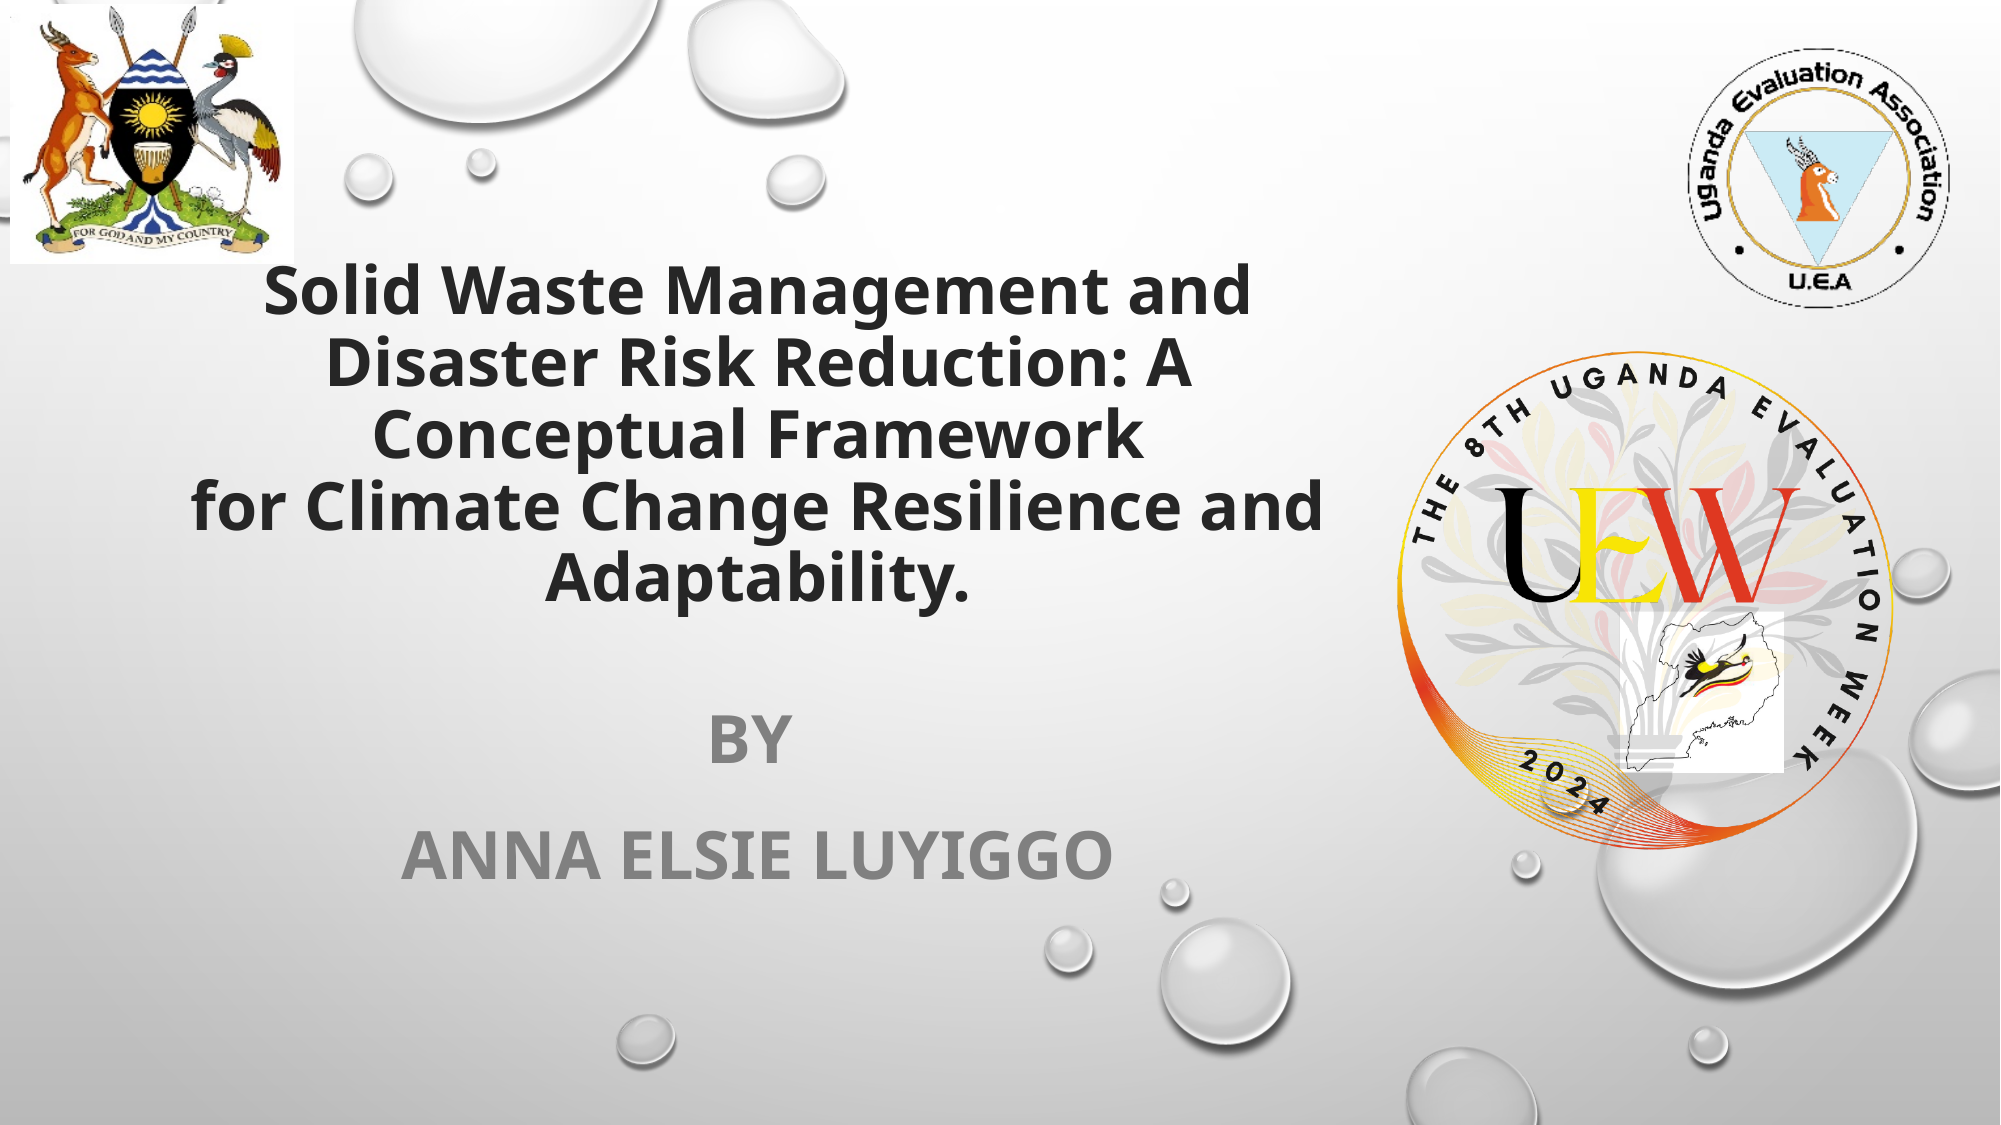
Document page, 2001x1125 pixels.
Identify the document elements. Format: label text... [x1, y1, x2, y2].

subtitle By Anna Elsie Luyiggo [293, 672, 1225, 918]
picture [0, 0, 2000, 1125]
text_box Solid Waste Management and Disaster Risk Reduction: A Conceptual Framework for Climate Change Resilience and Adaptability. [153, 263, 1364, 624]
